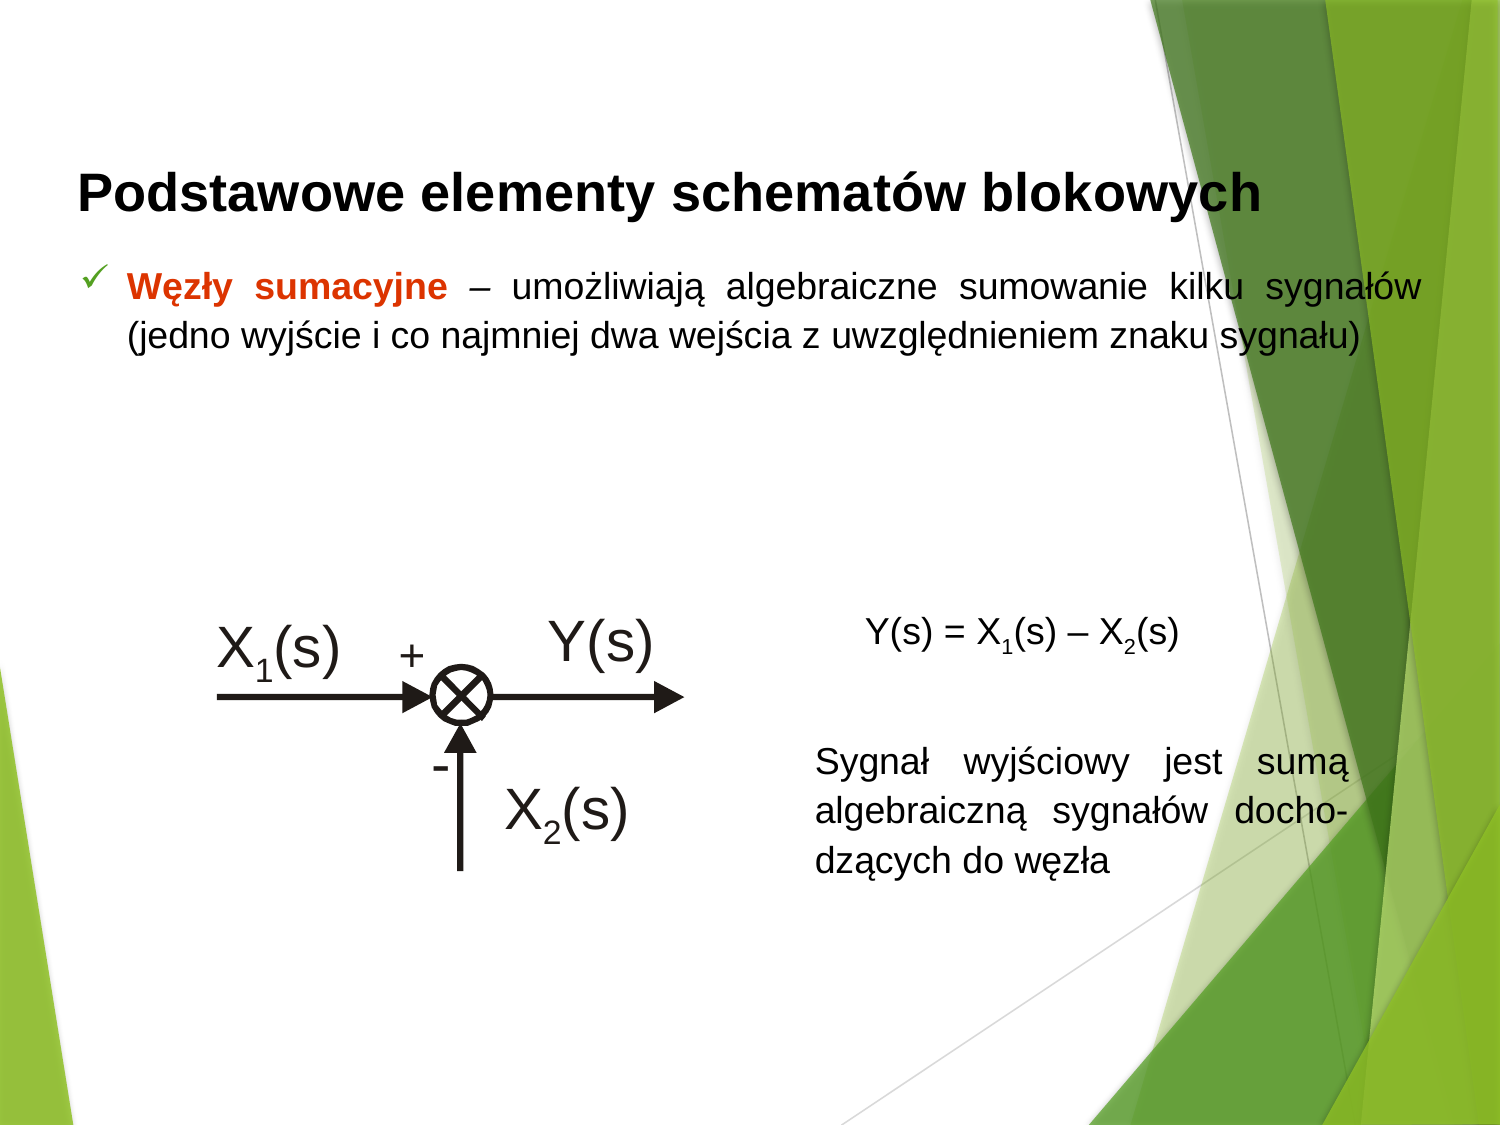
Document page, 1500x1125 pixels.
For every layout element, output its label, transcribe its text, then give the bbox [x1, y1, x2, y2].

text_box Y(s) = X1(s) – X2(s) [849, 599, 1309, 666]
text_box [214, 603, 685, 872]
text_box Sygnał wyjściowy jest sumą algebraiczną sygnałów docho-dzących do węzła [799, 724, 1364, 889]
text_box Podstawowe elementy schematów blokowych [62, 149, 1413, 230]
text_box Węzły sumacyjne – umożliwiają algebraiczne sumowanie kilku sygnałów (jedno wyjście i co najmniej dwa wejścia z uwzględnieniem znaku sygnału) [64, 249, 1437, 364]
